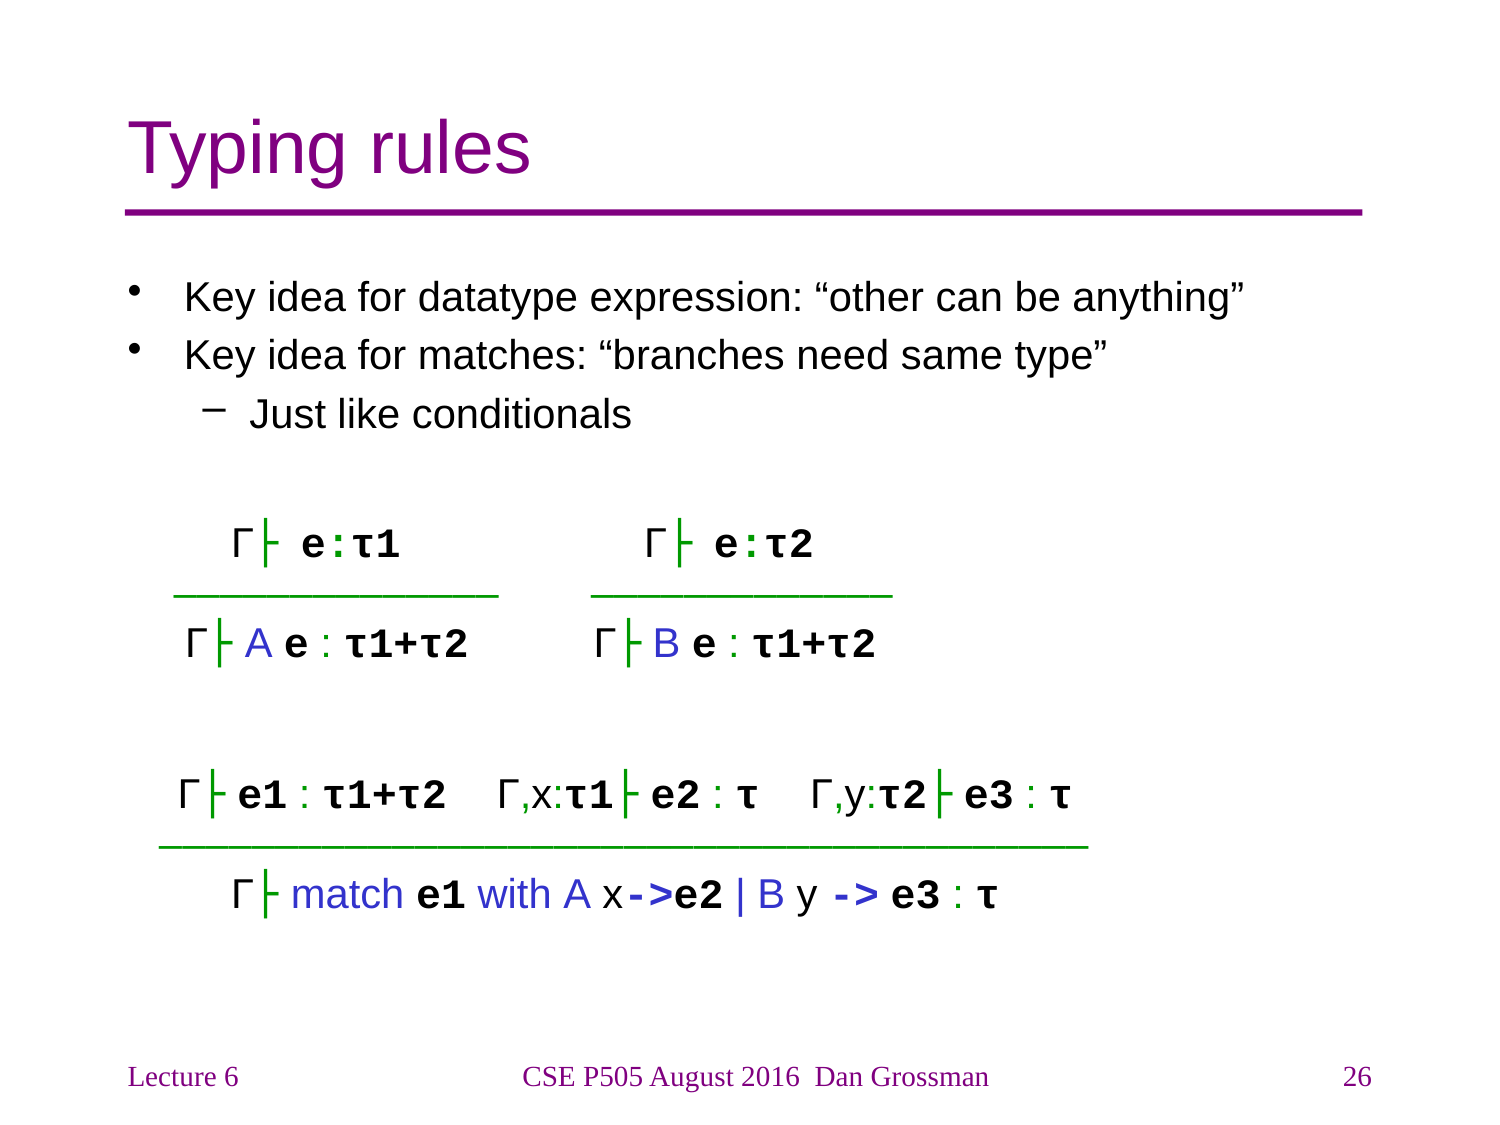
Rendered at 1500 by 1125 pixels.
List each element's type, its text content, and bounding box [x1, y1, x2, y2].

slide_number 26 [1074, 1050, 1388, 1125]
footer CSE P505 August 2016 Dan Grossman [474, 1050, 1038, 1125]
list Key idea for datatype expression: “other can be anything” Key idea for matches: “branches need same type” Just like conditionals Γ├ e:τ1 Γ├ e:τ2 –––––––––––––– ––––––––––––– Γ├ A e : τ1+τ2 Γ├ B e : τ1+τ2 Γ├ e1 : τ1+τ2 Γ,x:τ1├ e2 : τ Γ,y:τ2├ e3 : τ –––––––––––––––––––––––––––––––––––––––– Γ├ match e1 with A x->e2 | B y -> e3 : τ [112, 262, 1388, 1000]
title Typing rules [112, 50, 1388, 238]
slide_number Lecture 6 [112, 1050, 425, 1125]
